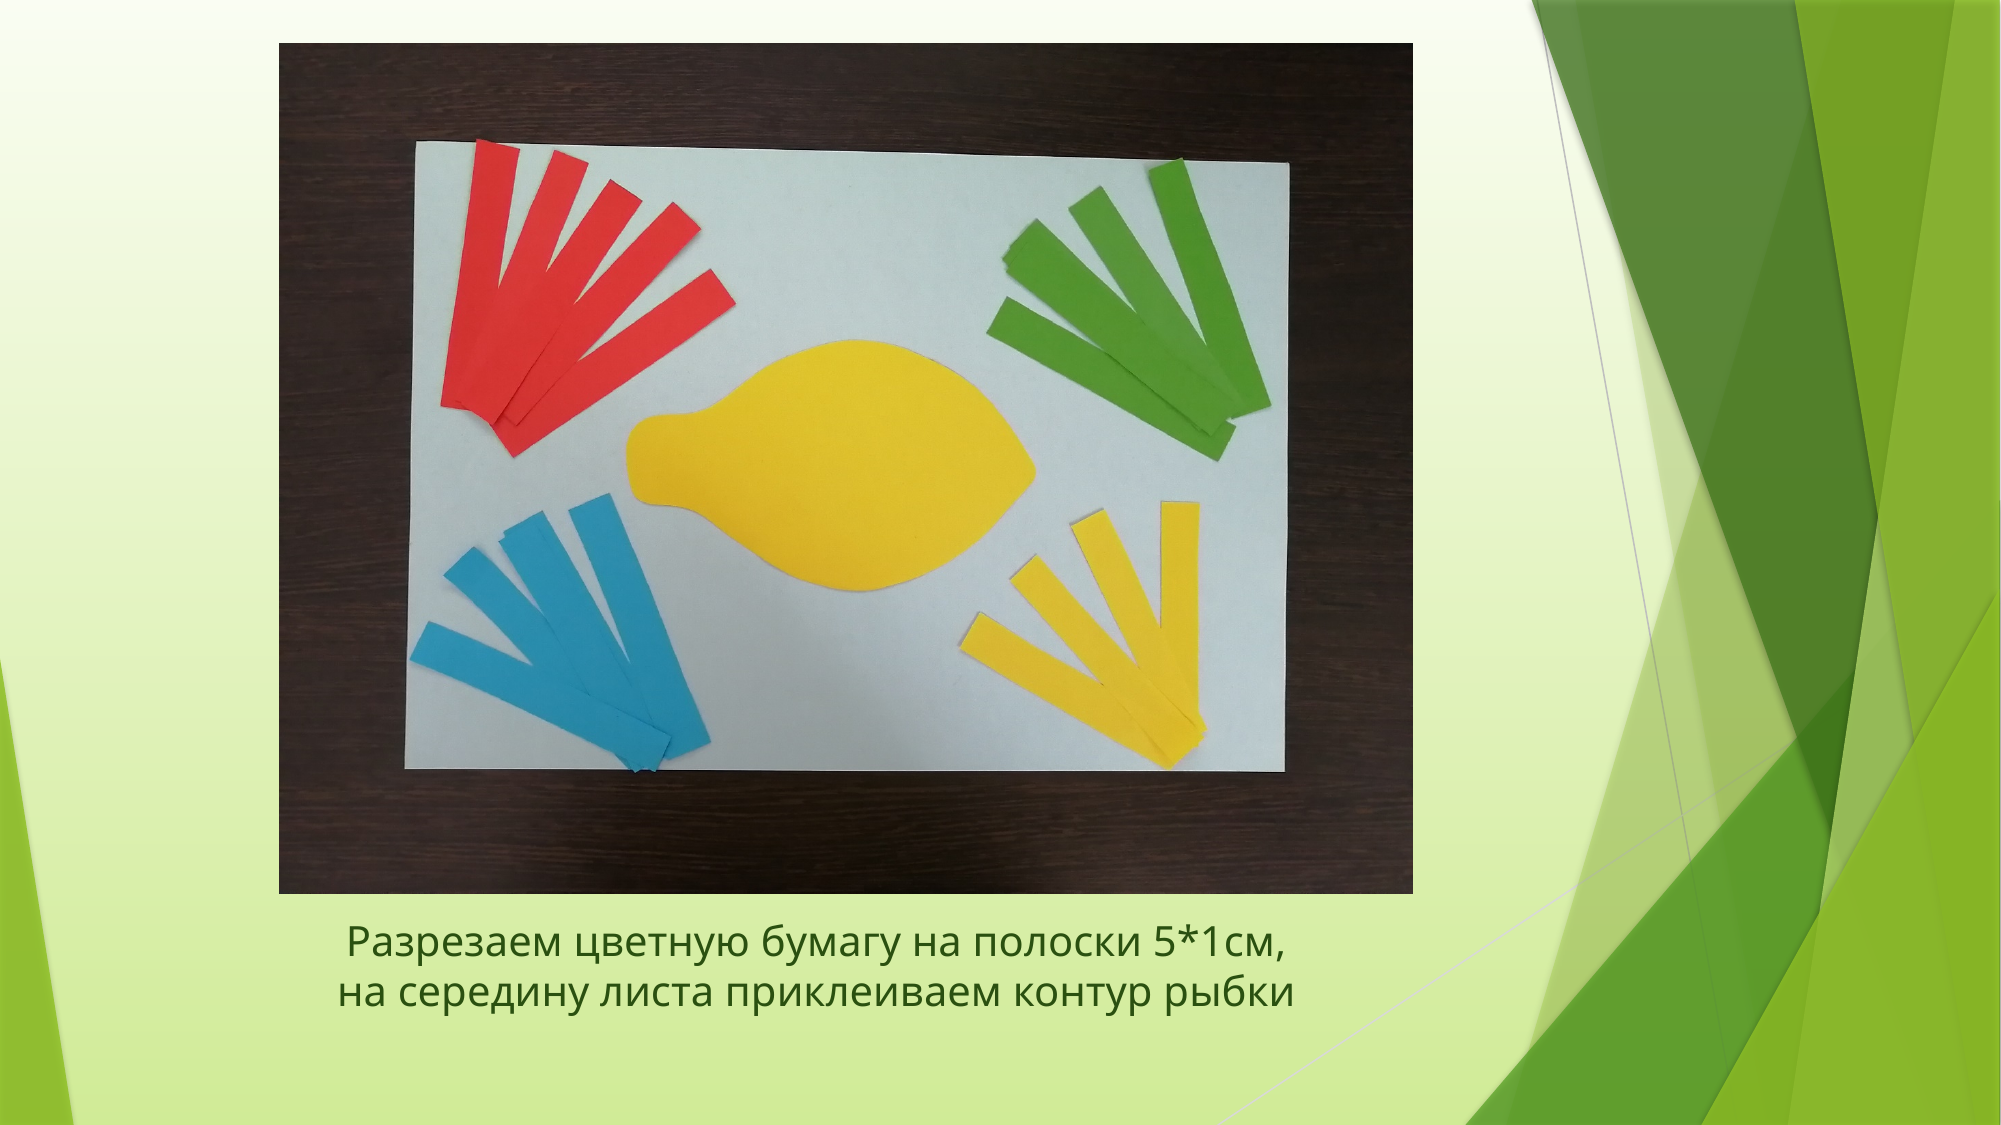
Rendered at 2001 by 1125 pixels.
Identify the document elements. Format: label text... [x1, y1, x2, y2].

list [279, 43, 1414, 895]
title Разрезаем цветную бумагу на полоски 5*1см, на середину листа приклеиваем контур рыбки [110, 857, 1522, 1061]
